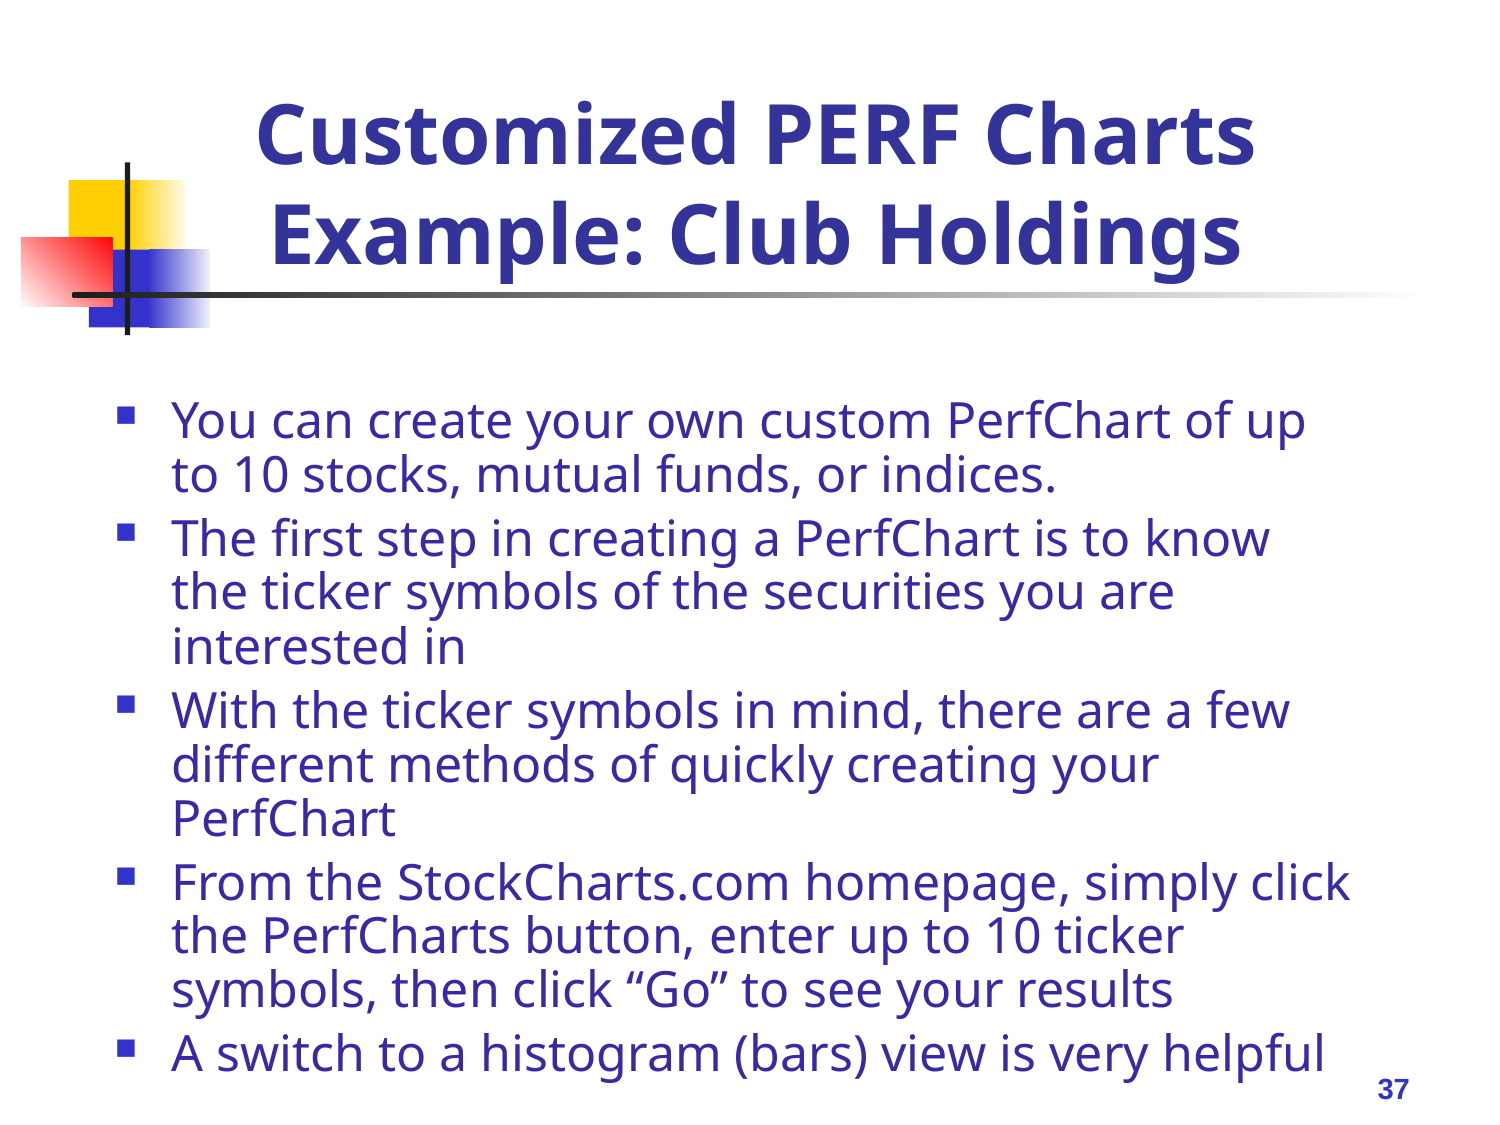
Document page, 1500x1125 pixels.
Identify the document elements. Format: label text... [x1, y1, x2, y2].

list You can create your own custom PerfChart of up to 10 stocks, mutual funds, or indices. The first step in creating a PerfChart is to know the ticker symbols of the securities you are interested in With the ticker symbols in mind, there are a few different methods of quickly creating your PerfChart From the StockCharts.com homepage, simply click the PerfCharts button, enter up to 10 ticker symbols, then click “Go” to see your results A switch to a histogram (bars) view is very helpful [99, 387, 1375, 1063]
title Customized PERF Charts Example: Club Holdings [162, 62, 1350, 289]
slide_number 37 [1112, 1037, 1425, 1113]
